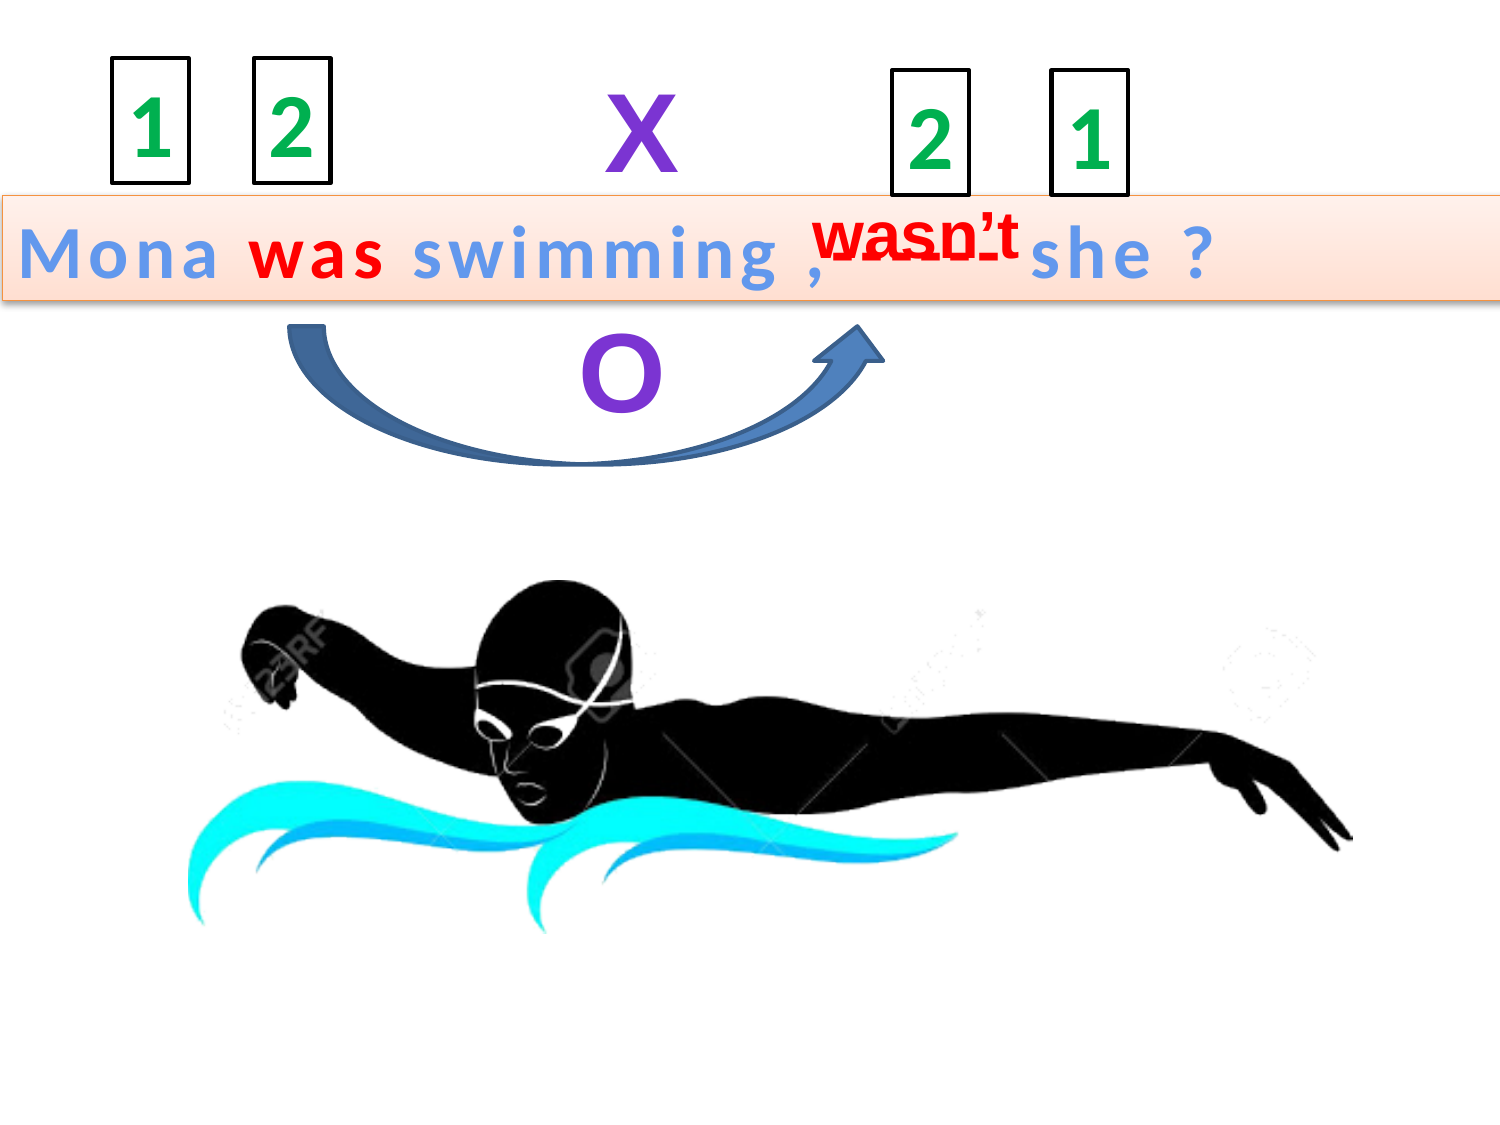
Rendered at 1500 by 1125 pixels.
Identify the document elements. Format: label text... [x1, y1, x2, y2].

text_box [287, 324, 886, 467]
text_box Mona was swimming ,------ she ? [2, 195, 1500, 301]
text_box 2 [890, 68, 971, 184]
picture [188, 580, 1353, 934]
text_box 2 [252, 56, 333, 185]
text_box wasn’t [797, 184, 1317, 280]
text_box x [589, 52, 695, 203]
text_box o [563, 292, 681, 443]
text_box 1 [1049, 68, 1130, 184]
text_box 1 [110, 56, 191, 185]
